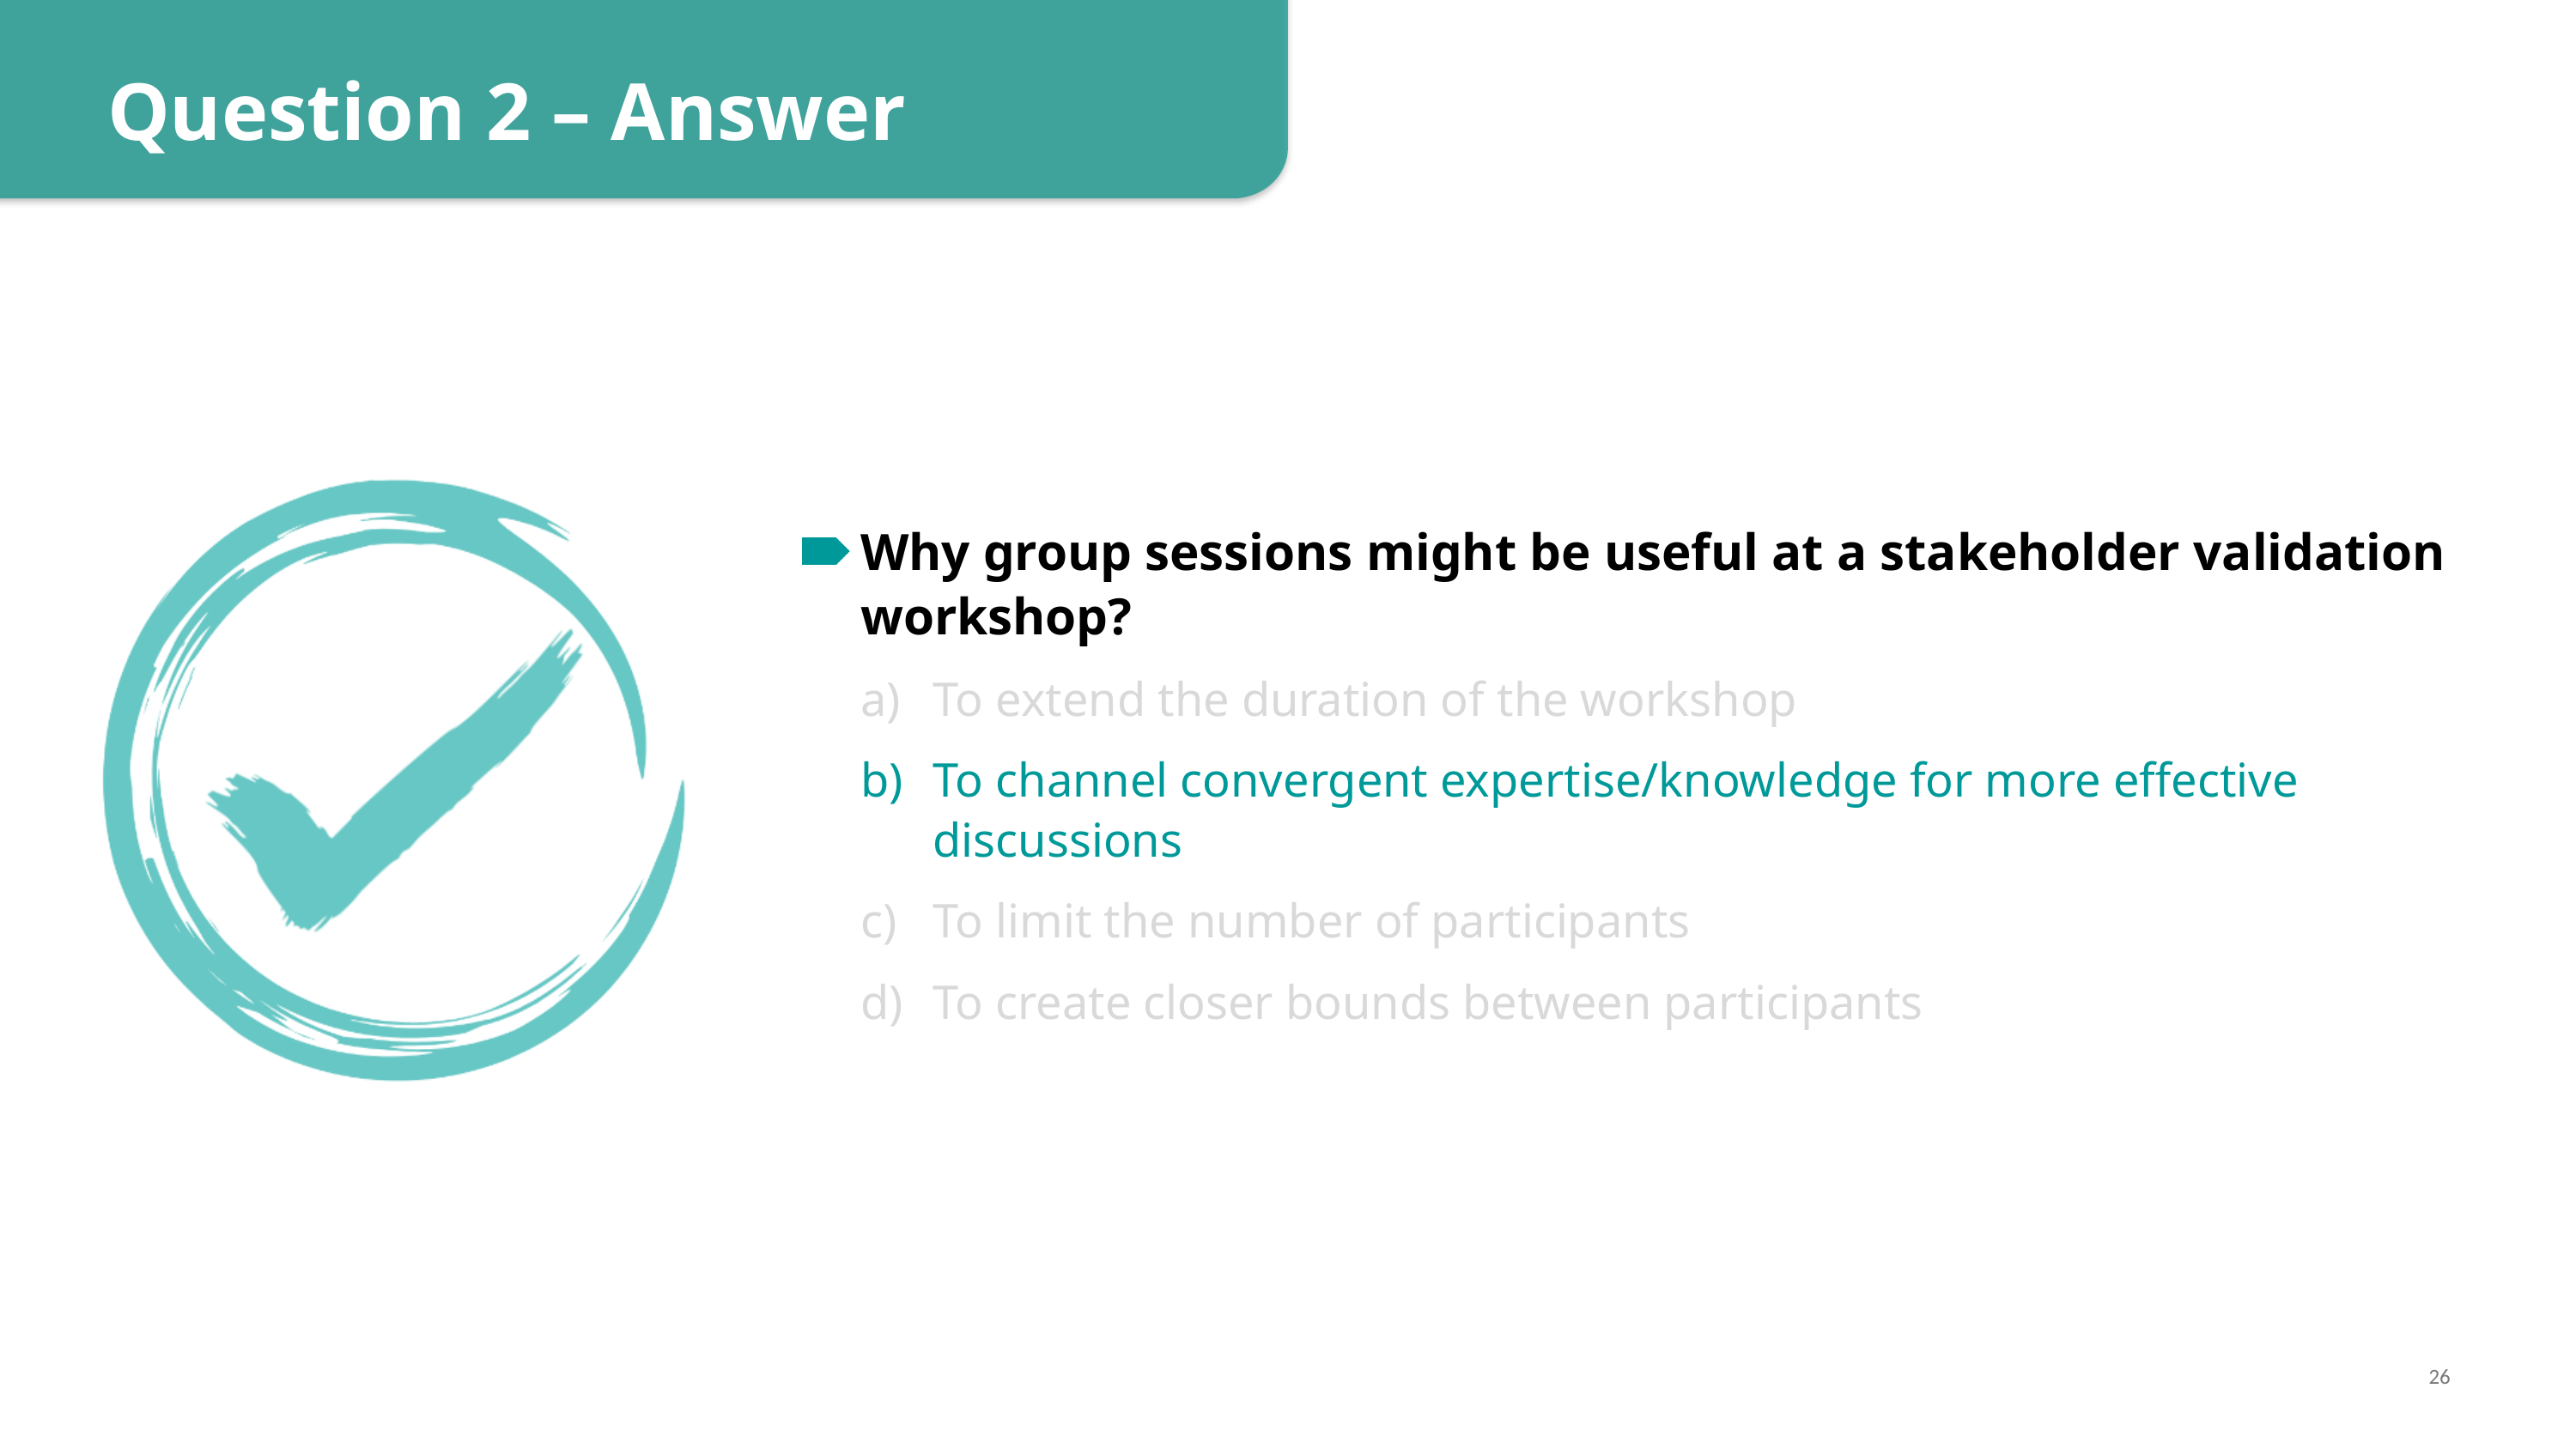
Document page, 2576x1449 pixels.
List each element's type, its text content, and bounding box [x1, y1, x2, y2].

picture [0, 466, 744, 1110]
text_box Why group sessions might be useful at a stakeholder validation workshop? To extend the duration of the workshop To channel convergent expertise/knowledge for more effective discussions To limit the number of participants To create closer bounds between participants [783, 509, 2469, 1121]
picture [796, 532, 853, 568]
text_box Question 2 – Answer [106, 34, 1897, 156]
text_box [0, 0, 1288, 199]
slide_number 26 [1884, 1337, 2464, 1415]
